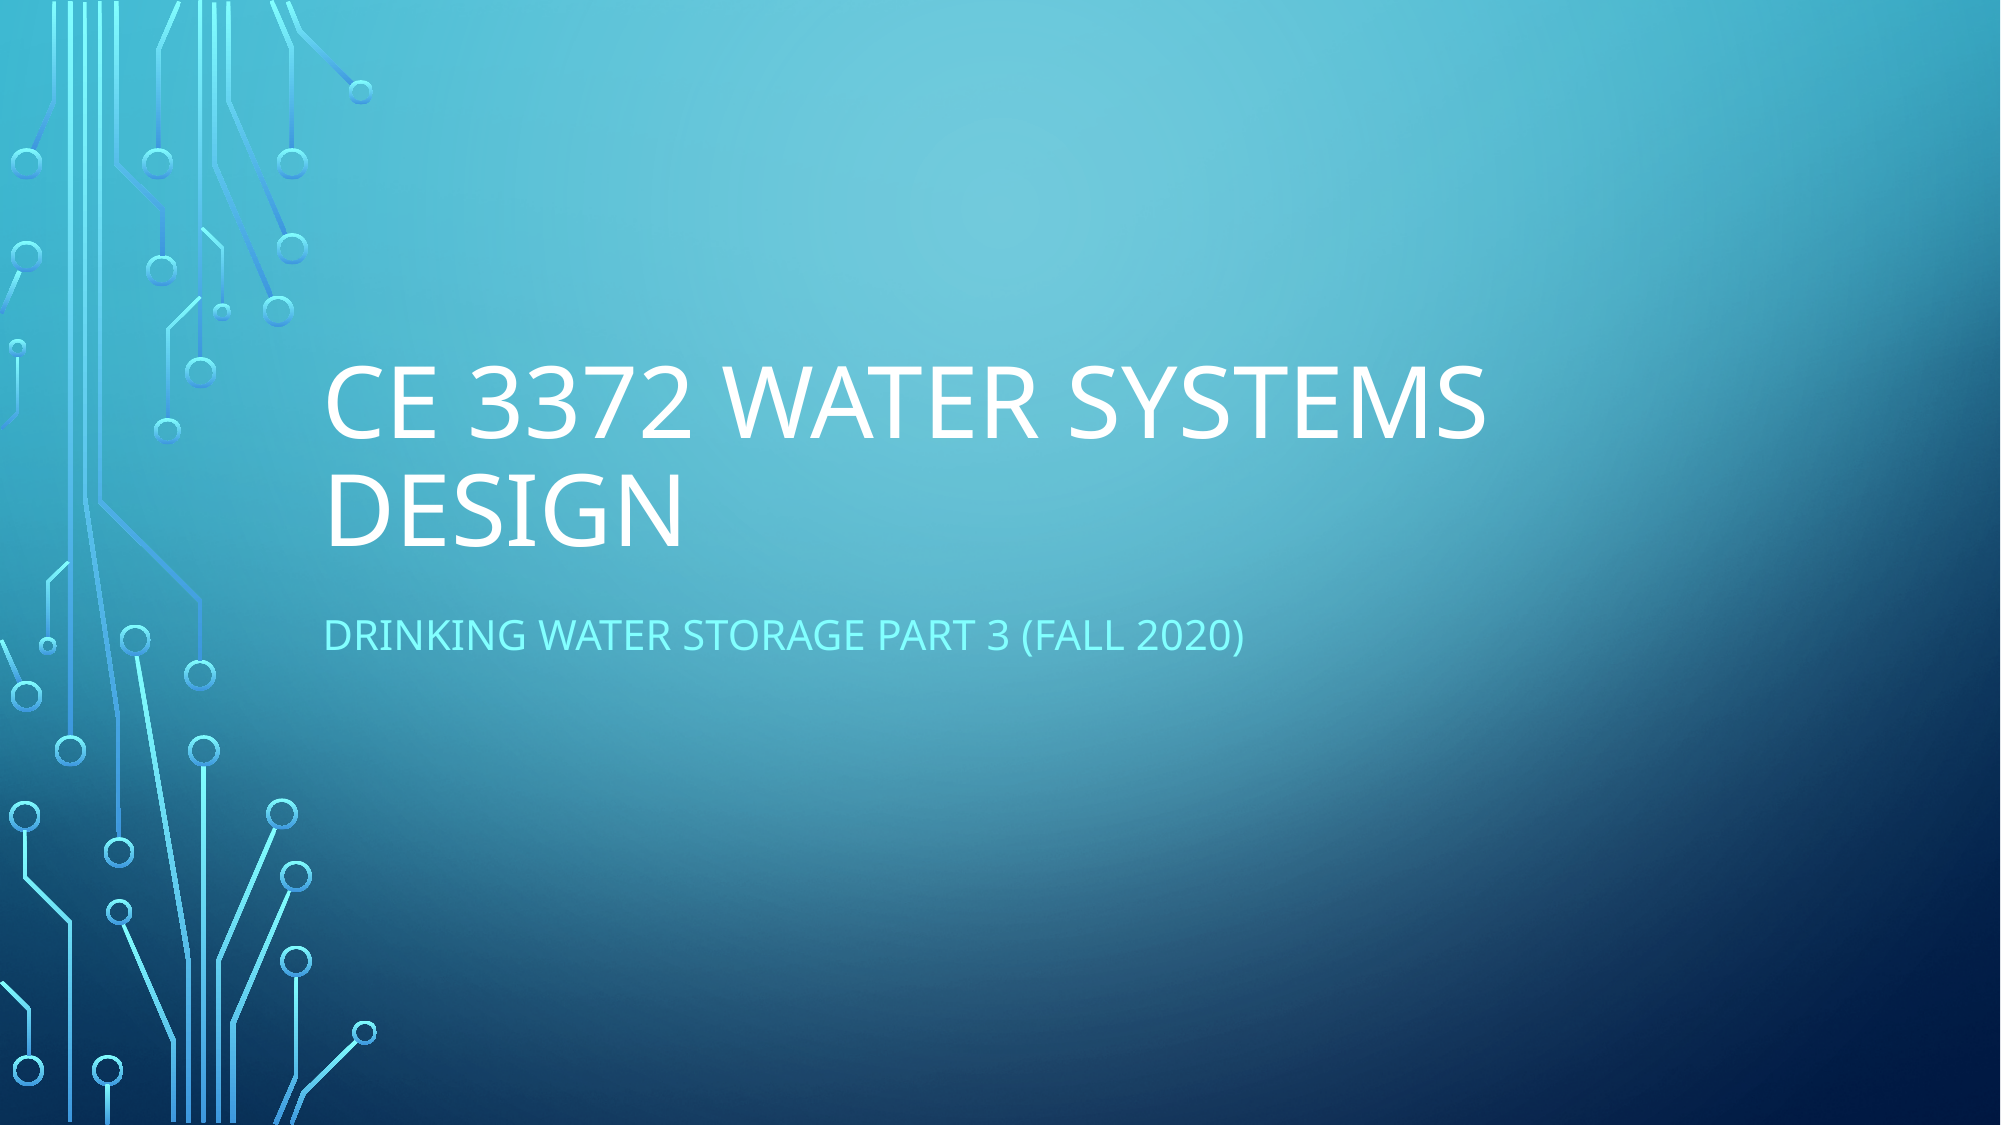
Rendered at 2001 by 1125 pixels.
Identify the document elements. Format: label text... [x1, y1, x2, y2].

title CE 3372 Water Systems Design [307, 184, 1750, 576]
subtitle DRINKING WATER storage Part 3 (FALL 2020) [307, 590, 1750, 863]
